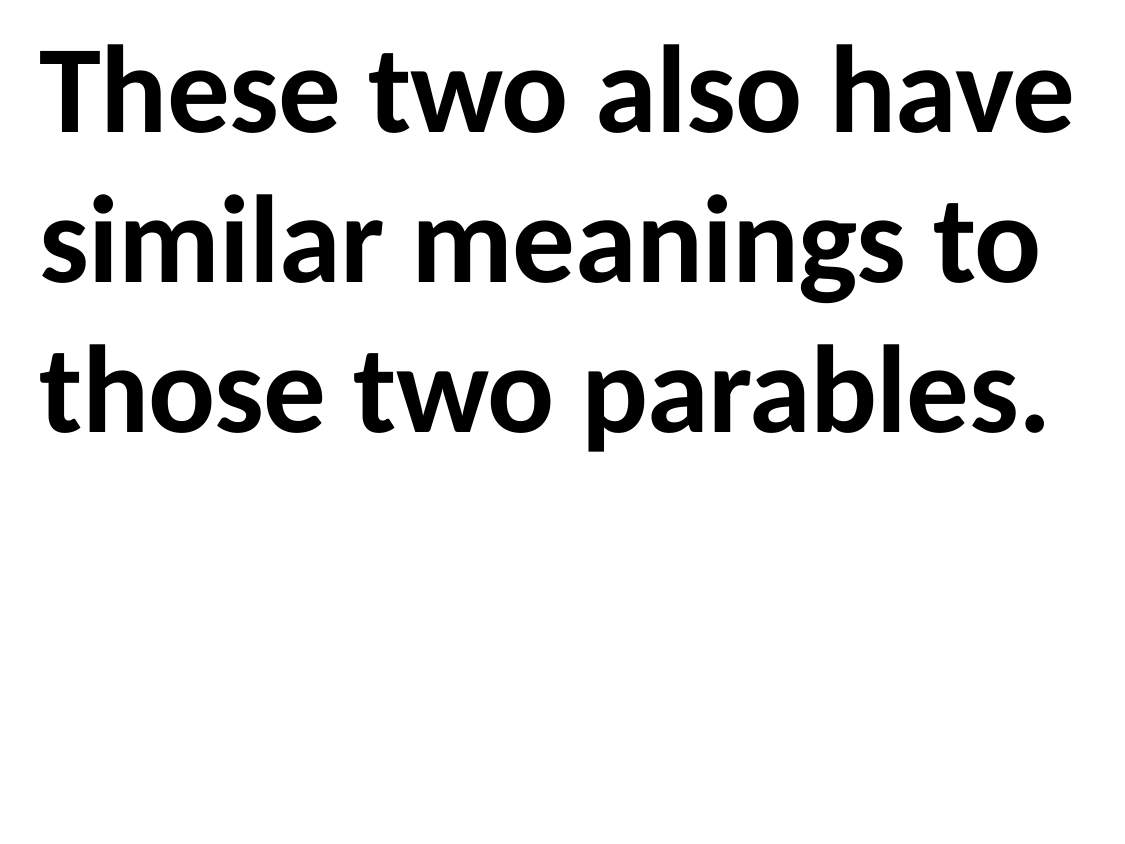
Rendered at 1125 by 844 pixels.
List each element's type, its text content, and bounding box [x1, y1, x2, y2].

text_box These two also have similar meanings to those two parables. [24, 0, 1125, 465]
